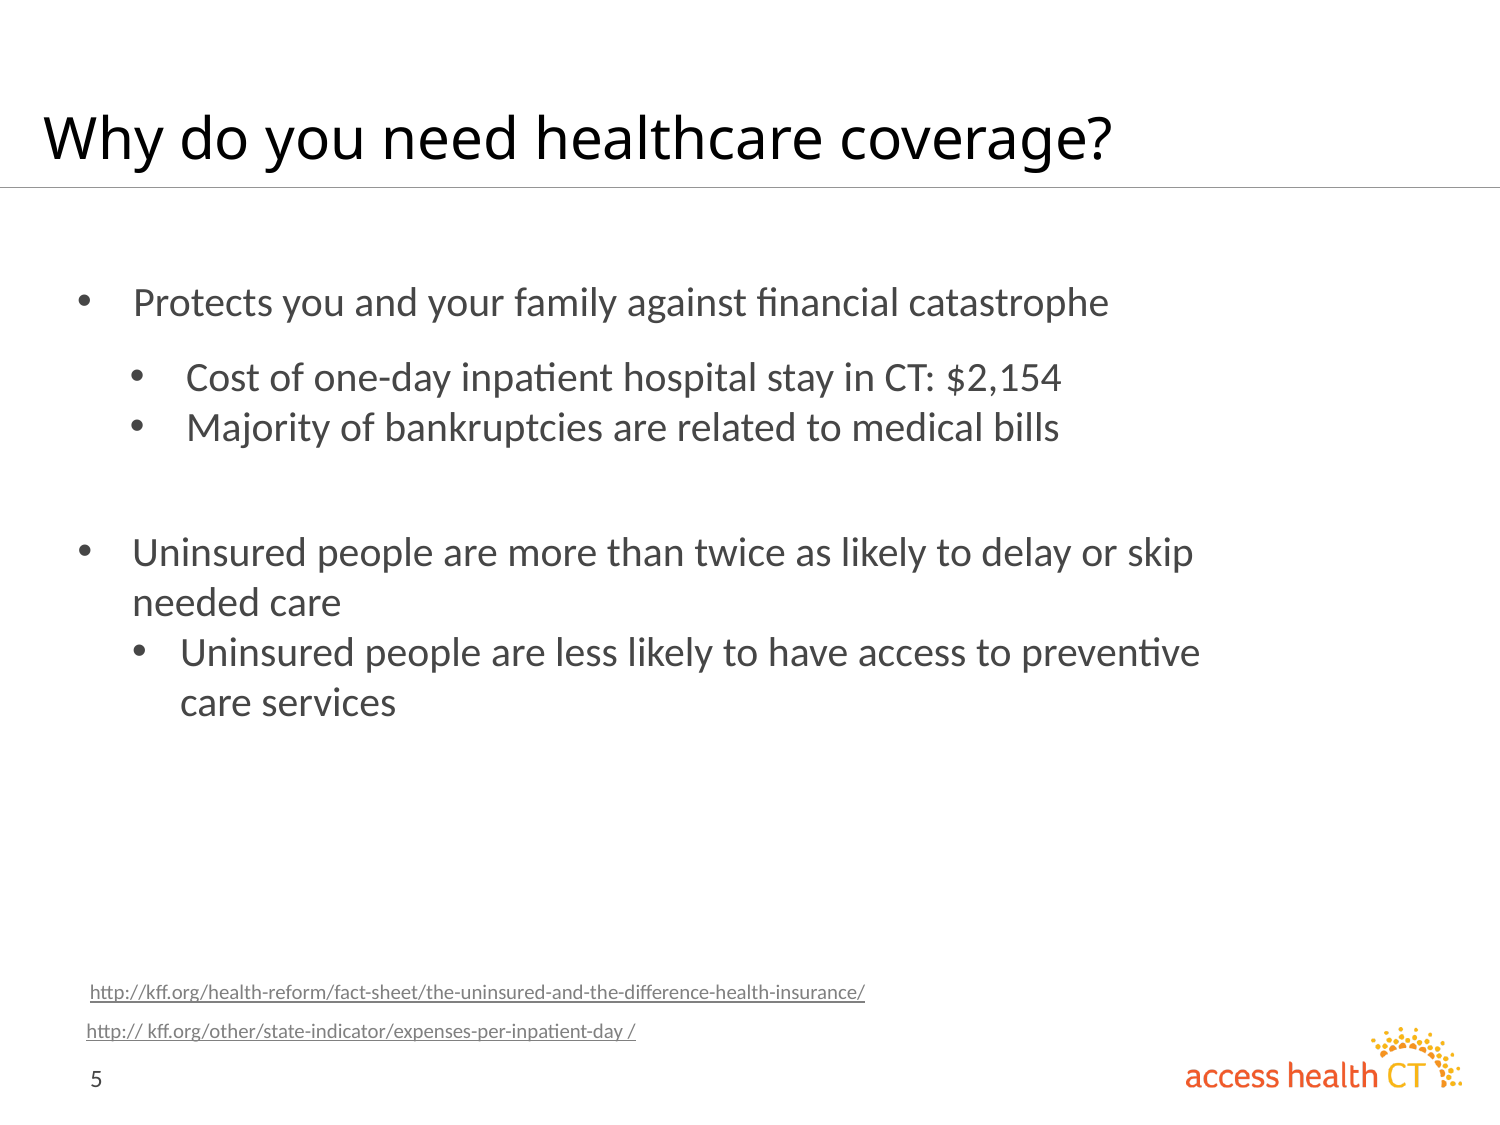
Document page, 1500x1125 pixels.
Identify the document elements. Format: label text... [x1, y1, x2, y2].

text_box http://kff.org/health-reform/fact-sheet/the-uninsured-and-the-difference-health-insurance/ [74, 971, 1438, 1037]
title Why do you need healthcare coverage? [42, 87, 1475, 172]
text_box http:// kff.org/other/state-indicator/expenses-per-inpatient-day / [75, 1037, 863, 1093]
picture [1186, 1027, 1462, 1097]
text_box Protects you and your family against financial catastrophe Cost of one-day inpatient hospital stay in CT: $2,154 Majority of bankruptcies are related to medical bills Uninsured people are more than twice as likely to delay or skip needed care Uninsured people are less likely to have access to preventive care services [75, 274, 1238, 523]
